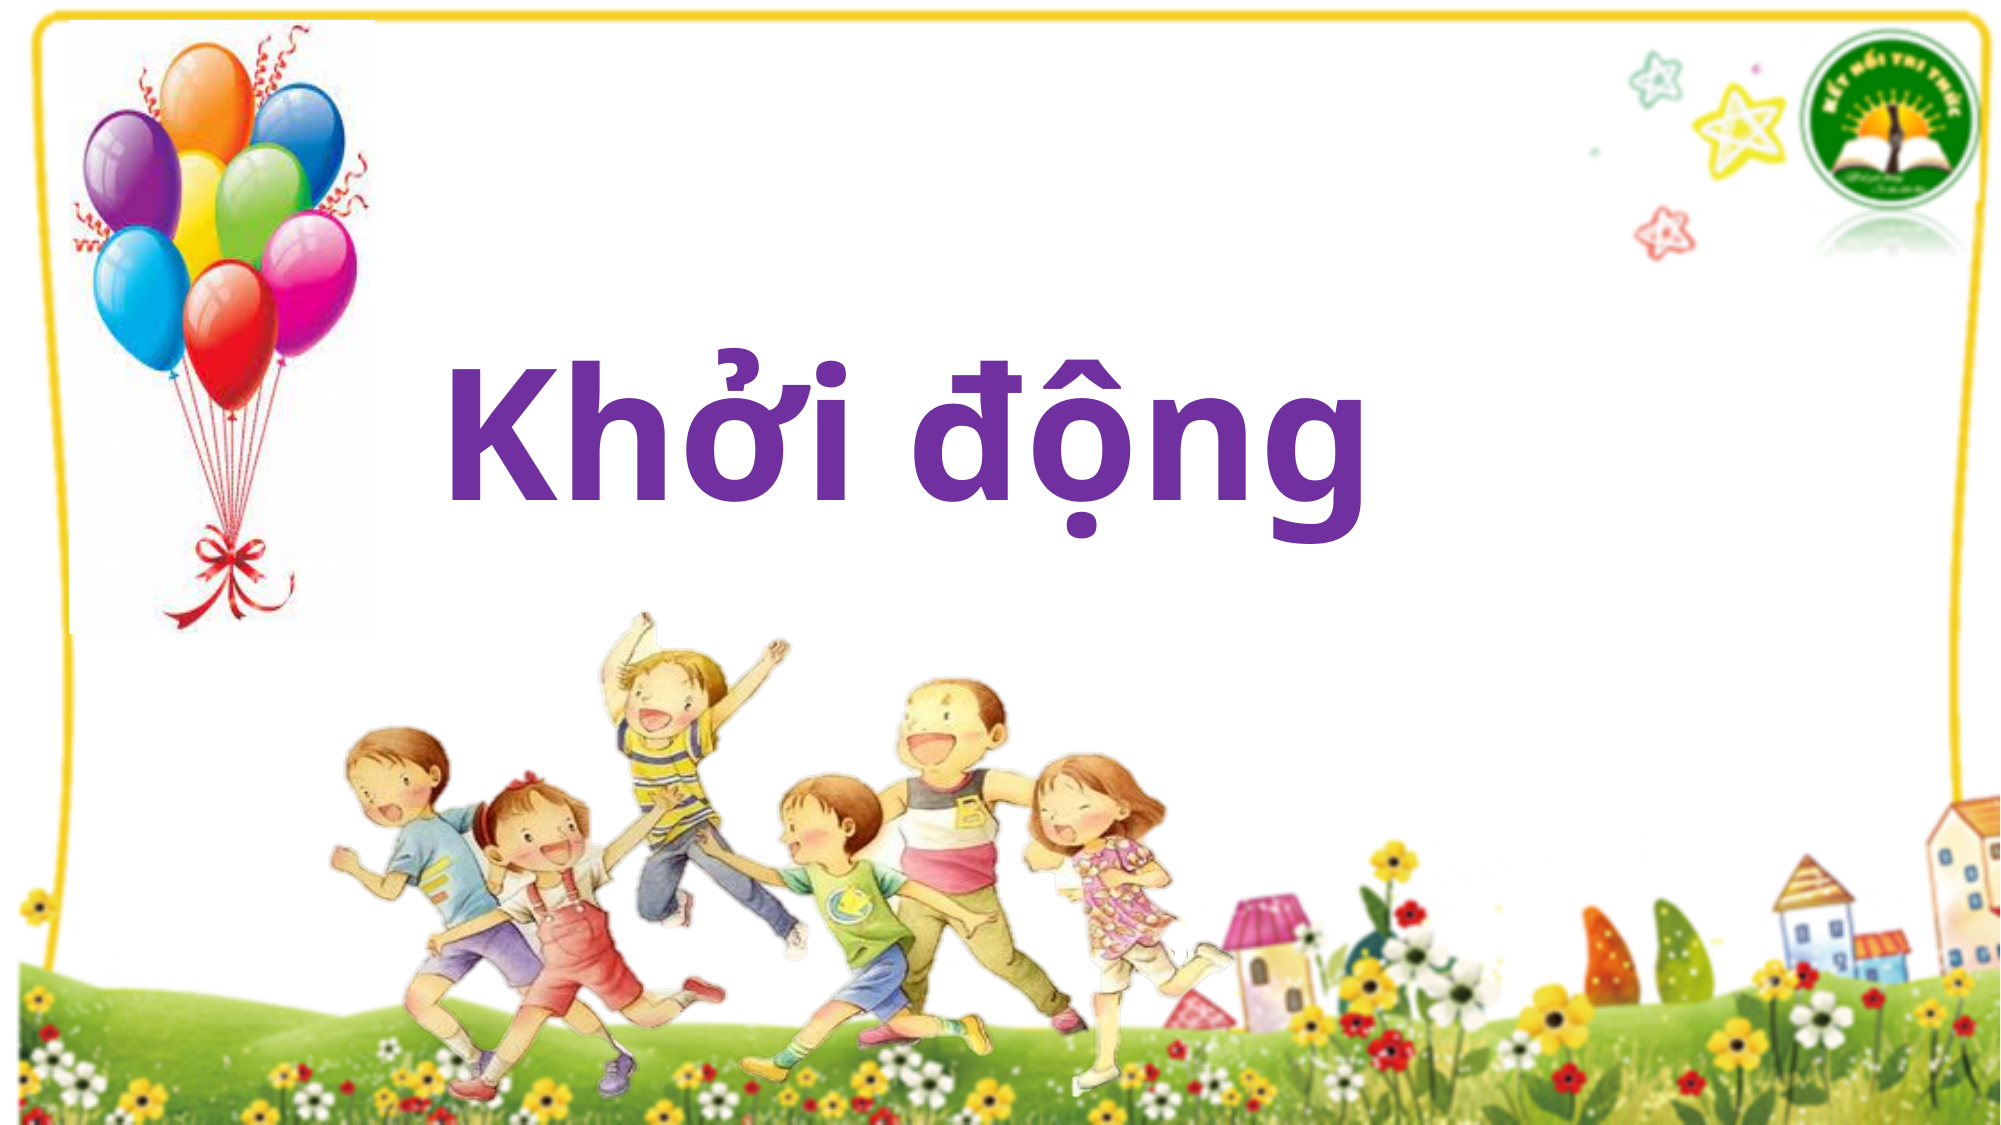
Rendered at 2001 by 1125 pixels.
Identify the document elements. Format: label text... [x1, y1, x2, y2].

picture [0, 0, 2001, 1125]
text_box Khởi động [421, 221, 1655, 661]
